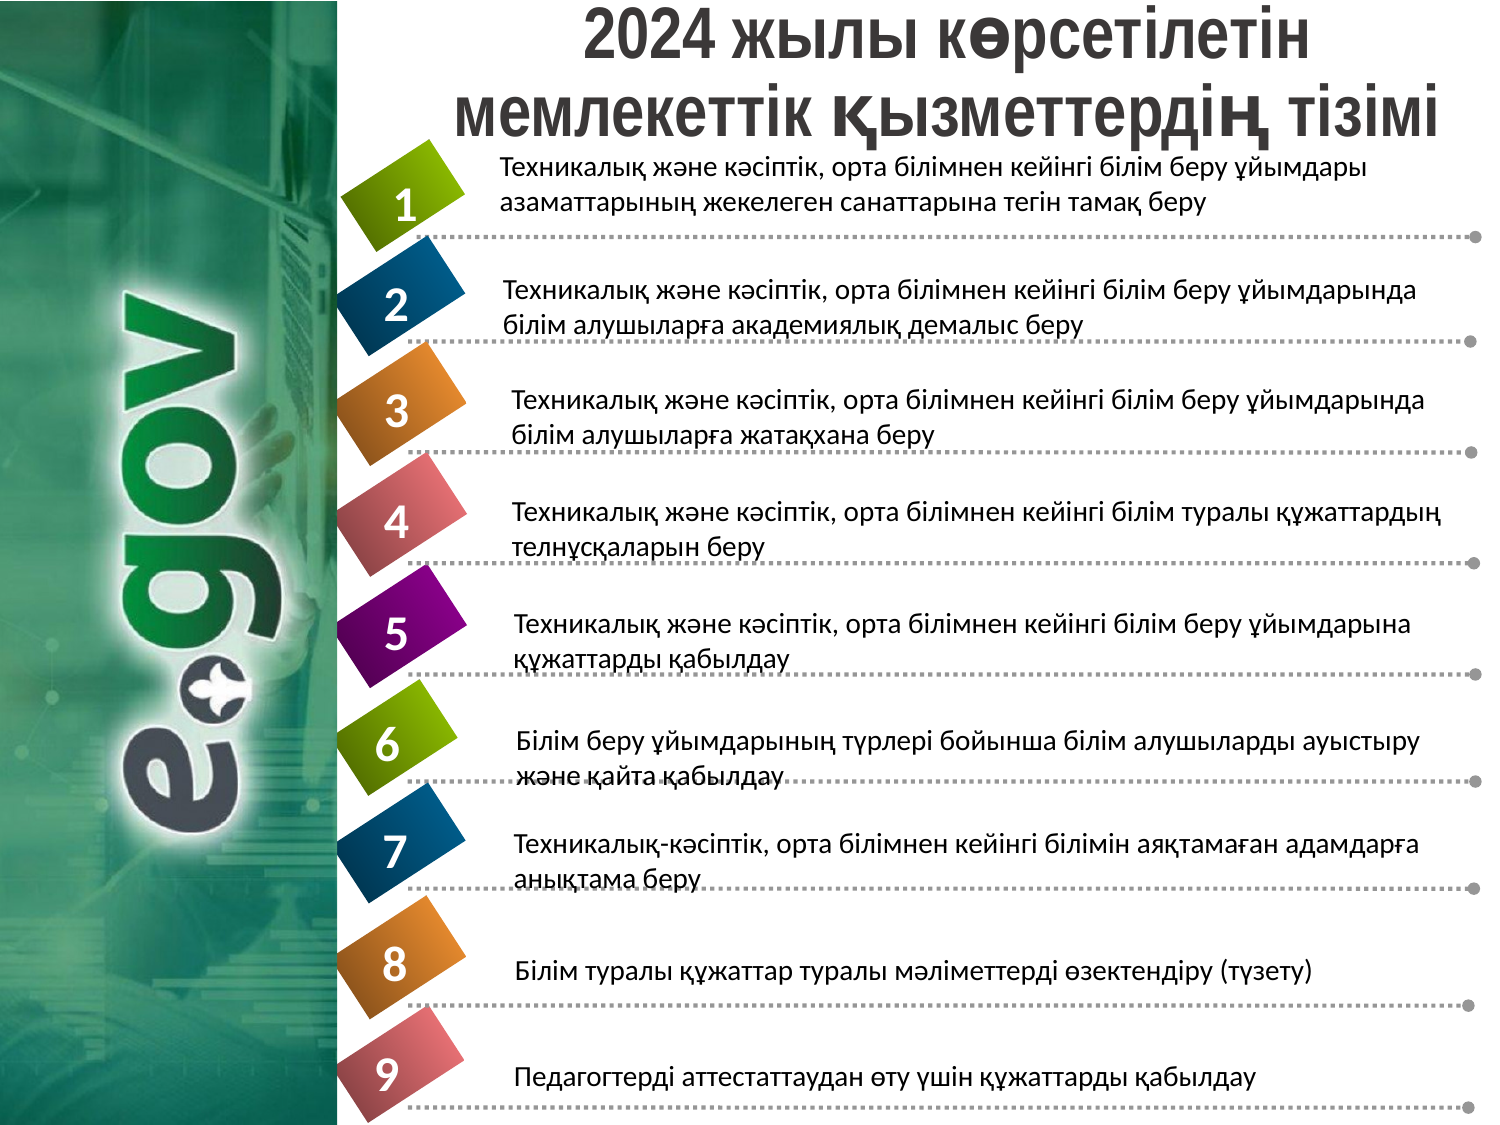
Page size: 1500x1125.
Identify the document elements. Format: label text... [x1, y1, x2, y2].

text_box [732, 589, 1476, 683]
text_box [340, 366, 1472, 459]
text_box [349, 139, 1476, 237]
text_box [340, 702, 1476, 800]
title 2024 жылы көрсетілетін мемлекеттік қызметтердің тізімі [395, 0, 1500, 148]
picture [0, 2, 732, 1125]
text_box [340, 261, 1471, 349]
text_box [340, 808, 1474, 903]
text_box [340, 920, 1469, 1006]
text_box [340, 1030, 1469, 1110]
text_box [732, 477, 1474, 571]
